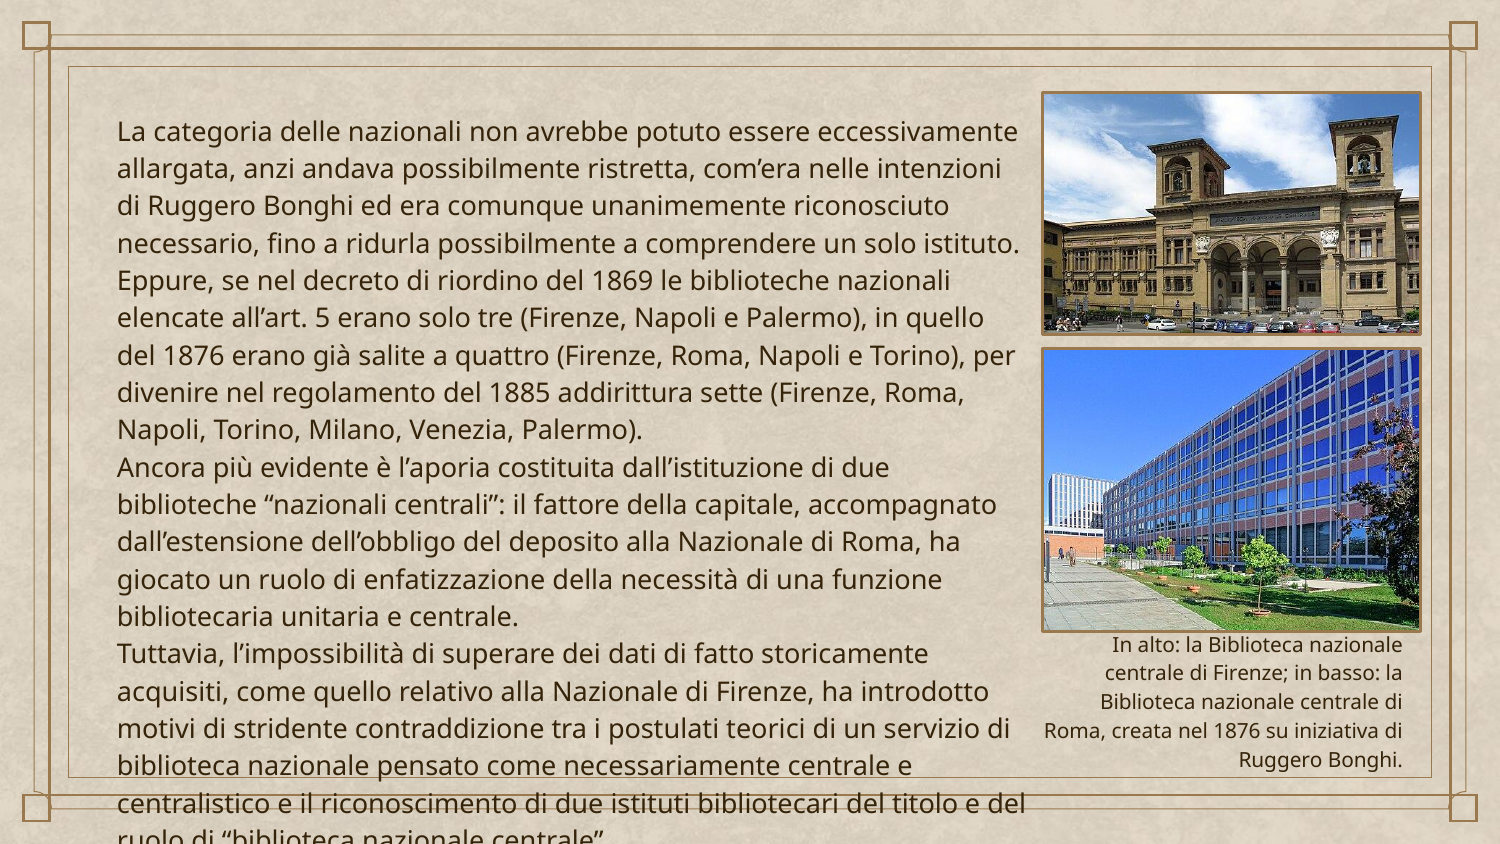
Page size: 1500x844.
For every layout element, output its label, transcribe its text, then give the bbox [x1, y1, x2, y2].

subtitle In alto: la Biblioteca nazionale centrale di Firenze; in basso: la Biblioteca nazionale centrale di Roma, creata nel 1876 su iniziativa di Ruggero Bonghi. [1020, 647, 1418, 752]
subtitle La categoria delle nazionali non avrebbe potuto essere eccessivamente allargata, anzi andava possibilmente ristretta, com’era nelle intenzioni di Ruggero Bonghi ed era comunque unanimemente riconosciuto necessario, fino a ridurla possibilmente a comprendere un solo istituto. Eppure, se nel decreto di riordino del 1869 le biblioteche nazionali elencate all’art. 5 erano solo tre (Firenze, Napoli e Palermo), in quello del 1876 erano già salite a quattro (Firenze, Roma, Napoli e Torino), per divenire nel regolamento del 1885 addirittura sette (Firenze, Roma, Napoli, Torino, Milano, Venezia, Palermo). Ancora più evidente è l’aporia costituita dall’istituzione di due biblioteche “nazionali centrali”: il fattore della capitale, accompagnato dall’estensione dell’obbligo del deposito alla Nazionale di Roma, ha giocato un ruolo di enfatizzazione della necessità di una funzione bibliotecaria unitaria e centrale. Tuttavia, l’impossibilità di superare dei dati di fatto storicamente acquisiti, come quello relativo alla Nazionale di Firenze, ha introdotto motivi di stridente contraddizione tra i postulati teorici di un servizio di biblioteca nazionale pensato come necessariamente centrale e centralistico e il riconoscimento di due istituti bibliotecari del titolo e del ruolo di “biblioteca nazionale centrale”. [101, 94, 1045, 782]
picture [0, 0, 1500, 844]
